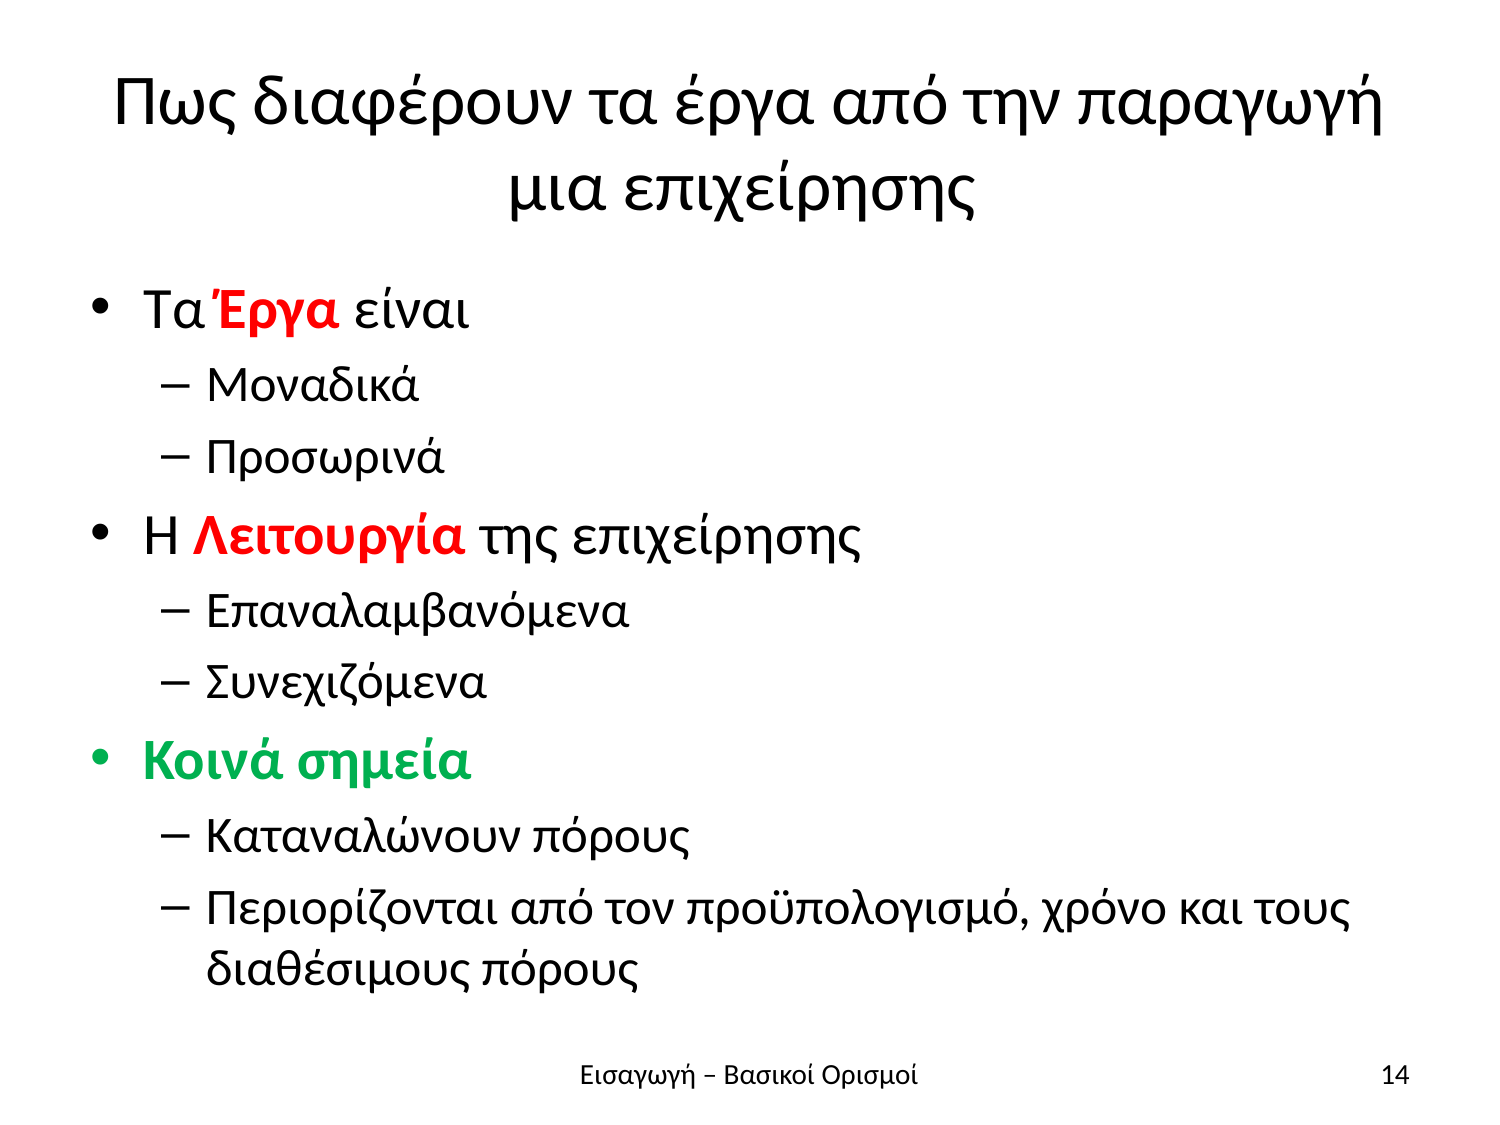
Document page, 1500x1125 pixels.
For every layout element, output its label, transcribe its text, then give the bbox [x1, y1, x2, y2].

slide_number 14 [1074, 1042, 1425, 1103]
list Τα Έργα είναι Μοναδικά Προσωρινά Η Λειτουργία της επιχείρησης Επαναλαμβανόμενα Συνεχιζόμενα Κοινά σημεία Καταναλώνουν πόρους Περιορίζονται από τον προϋπολογισμό, χρόνο και τους διαθέσιμους πόρους [75, 262, 1425, 1005]
title Πως διαφέρουν τα έργα από την παραγωγή μια επιχείρησης [75, 45, 1425, 233]
footer Εισαγωγή – Βασικοί Ορισμοί [500, 1042, 998, 1103]
